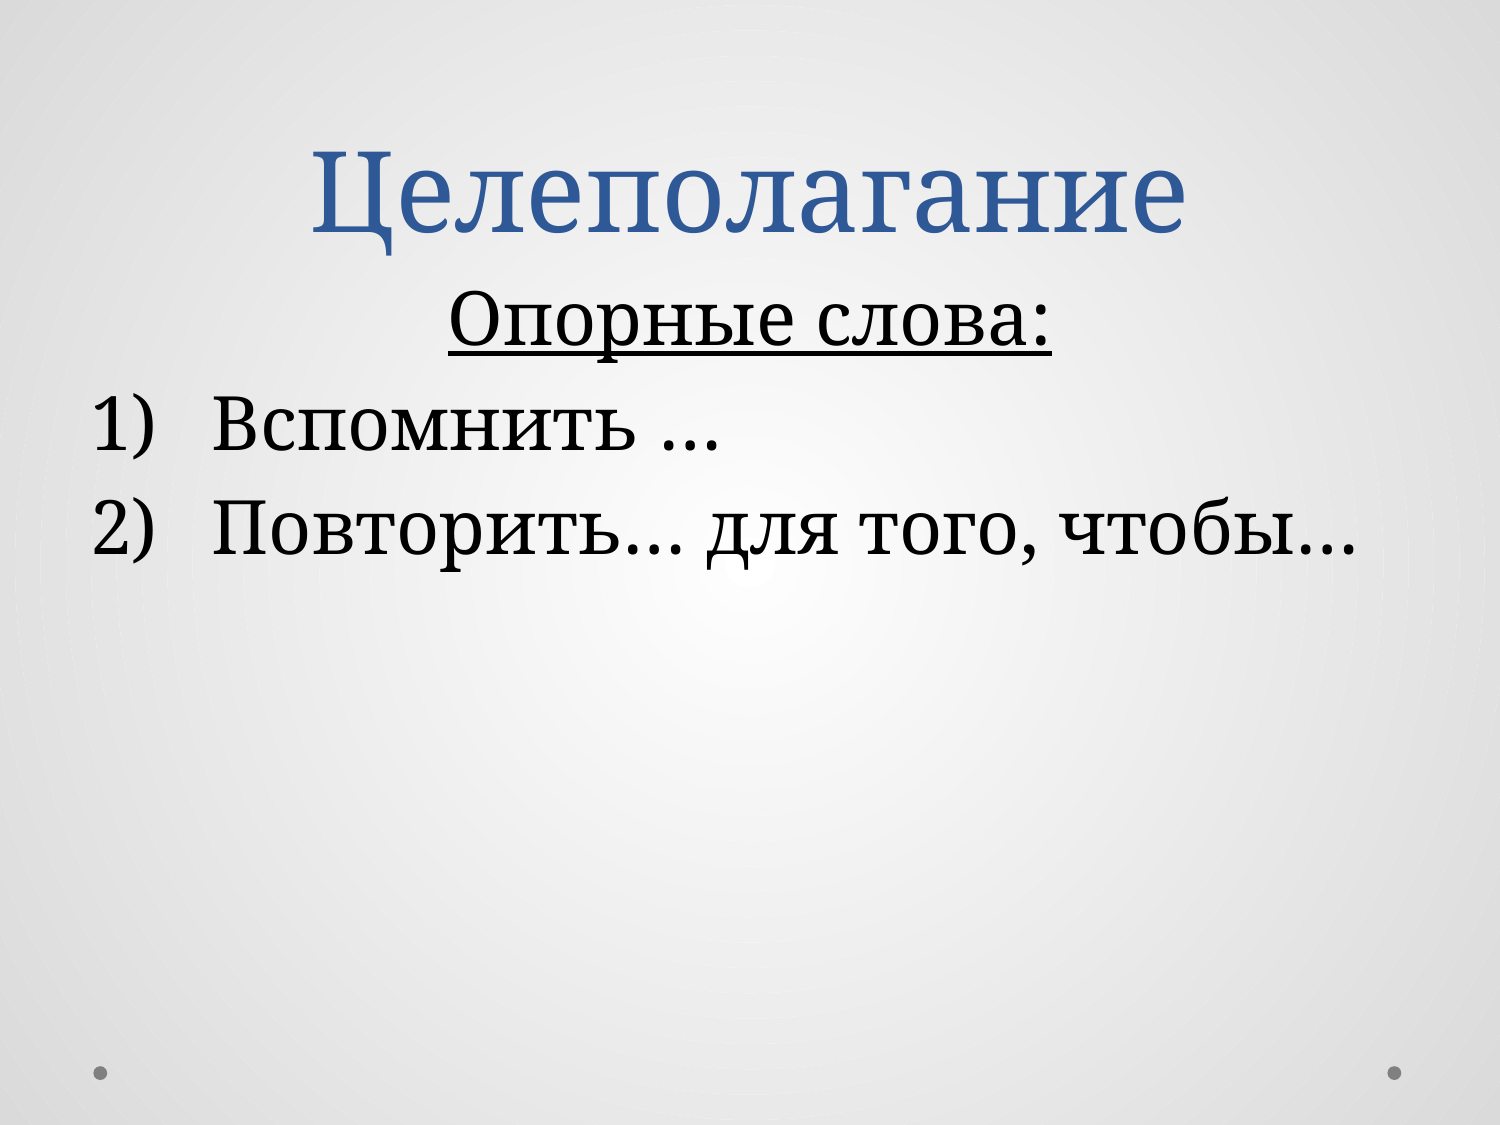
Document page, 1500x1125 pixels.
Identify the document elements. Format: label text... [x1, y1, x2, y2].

title Целеполагание [75, 0, 1425, 262]
list Опорные слова: Вспомнить … Повторить… для того, чтобы… [75, 262, 1425, 1005]
